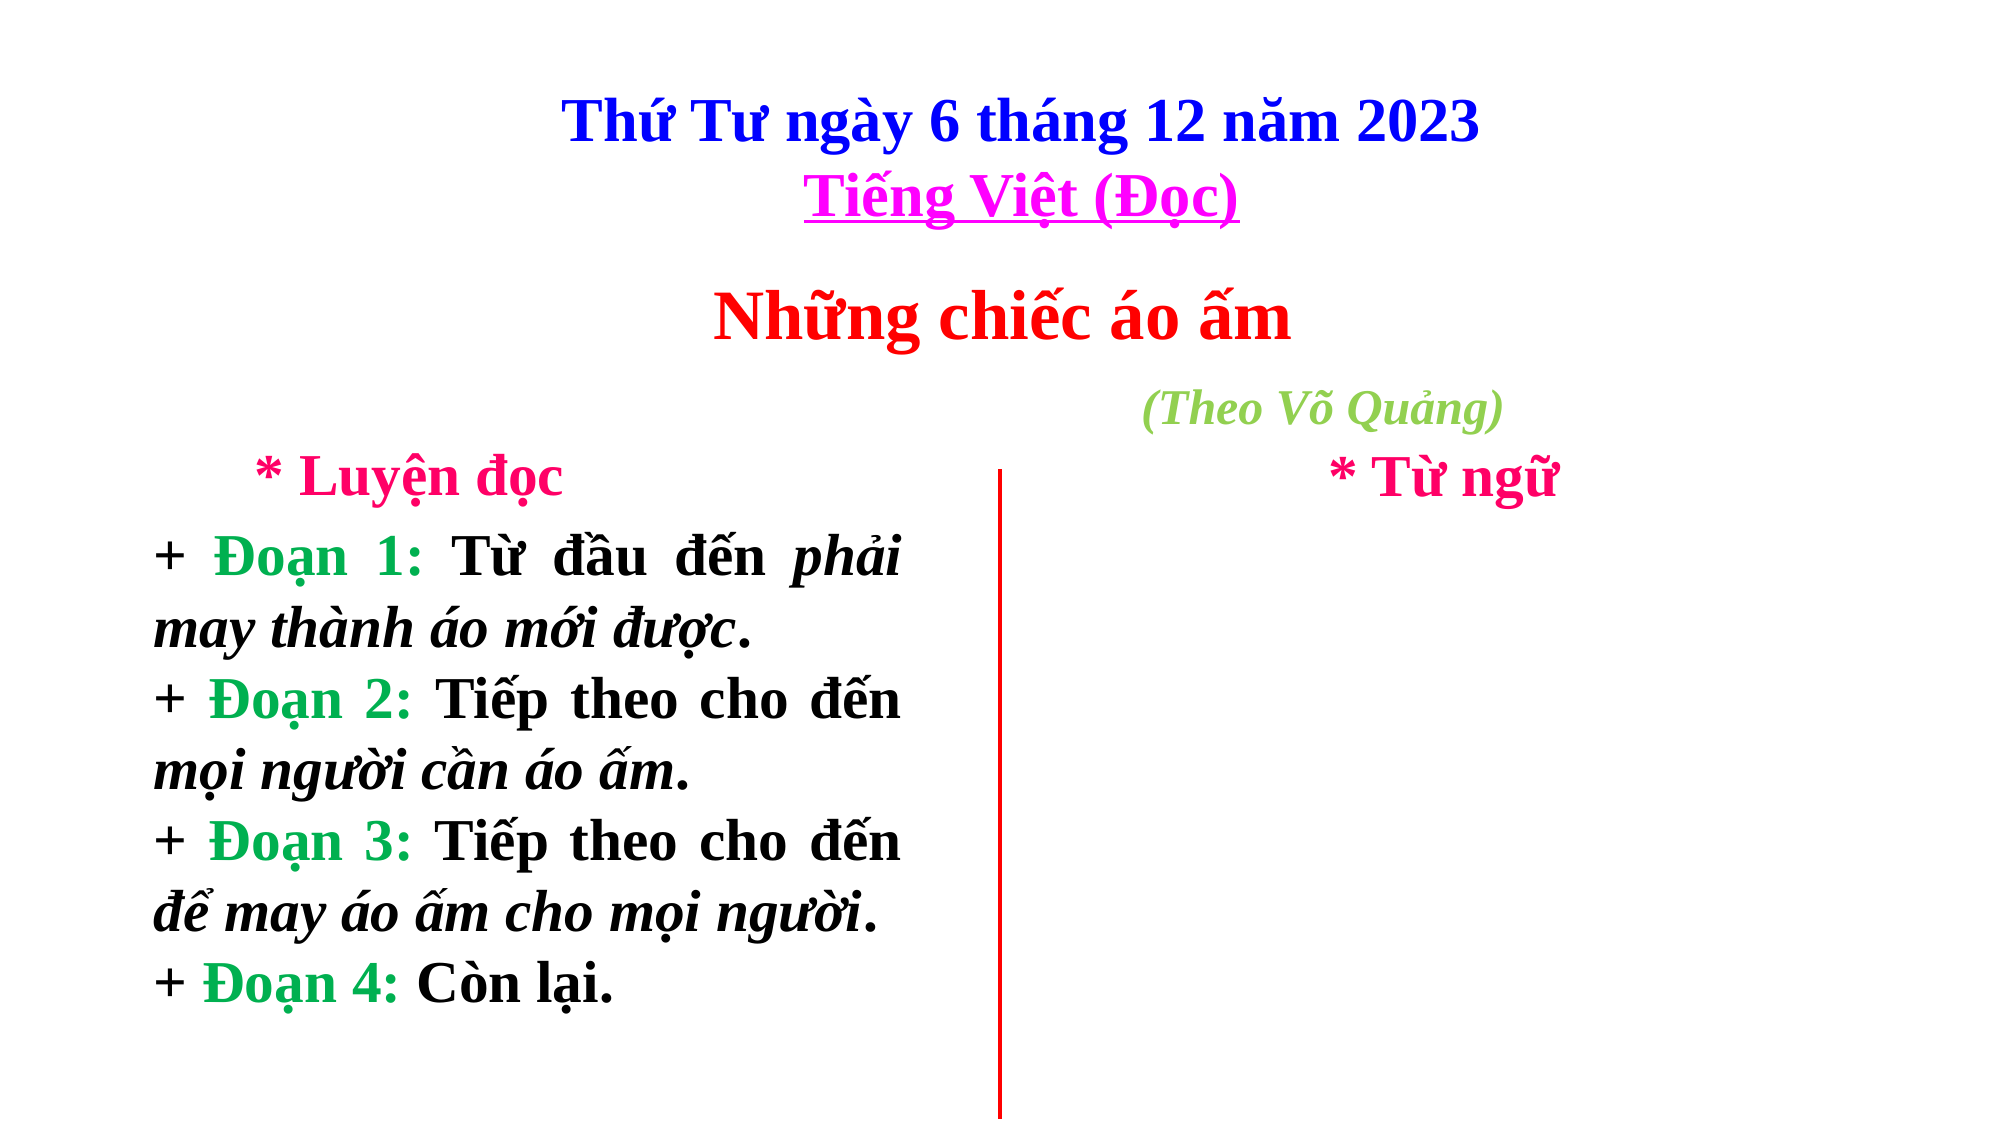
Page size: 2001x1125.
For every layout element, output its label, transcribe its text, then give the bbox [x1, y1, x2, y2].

text_box Thứ Tư ngày 6 tháng 12 năm 2023 Tiếng Việt (Đọc) [501, 56, 1543, 252]
text_box Những chiếc áo ấm (Theo Võ Quảng) [170, 277, 1855, 431]
text_box * Luyện đọc [240, 431, 756, 515]
text_box + Đoạn 1: Từ đầu đến phải may thành áo mới được. + Đoạn 2: Tiếp theo cho đến mọi người cần áo ấm. + Đoạn 3: Tiếp theo cho đến để may áo ấm cho mọi người. + Đoạn 4: Còn lại. [139, 509, 918, 1022]
text_box * Từ ngữ [1313, 431, 1829, 516]
